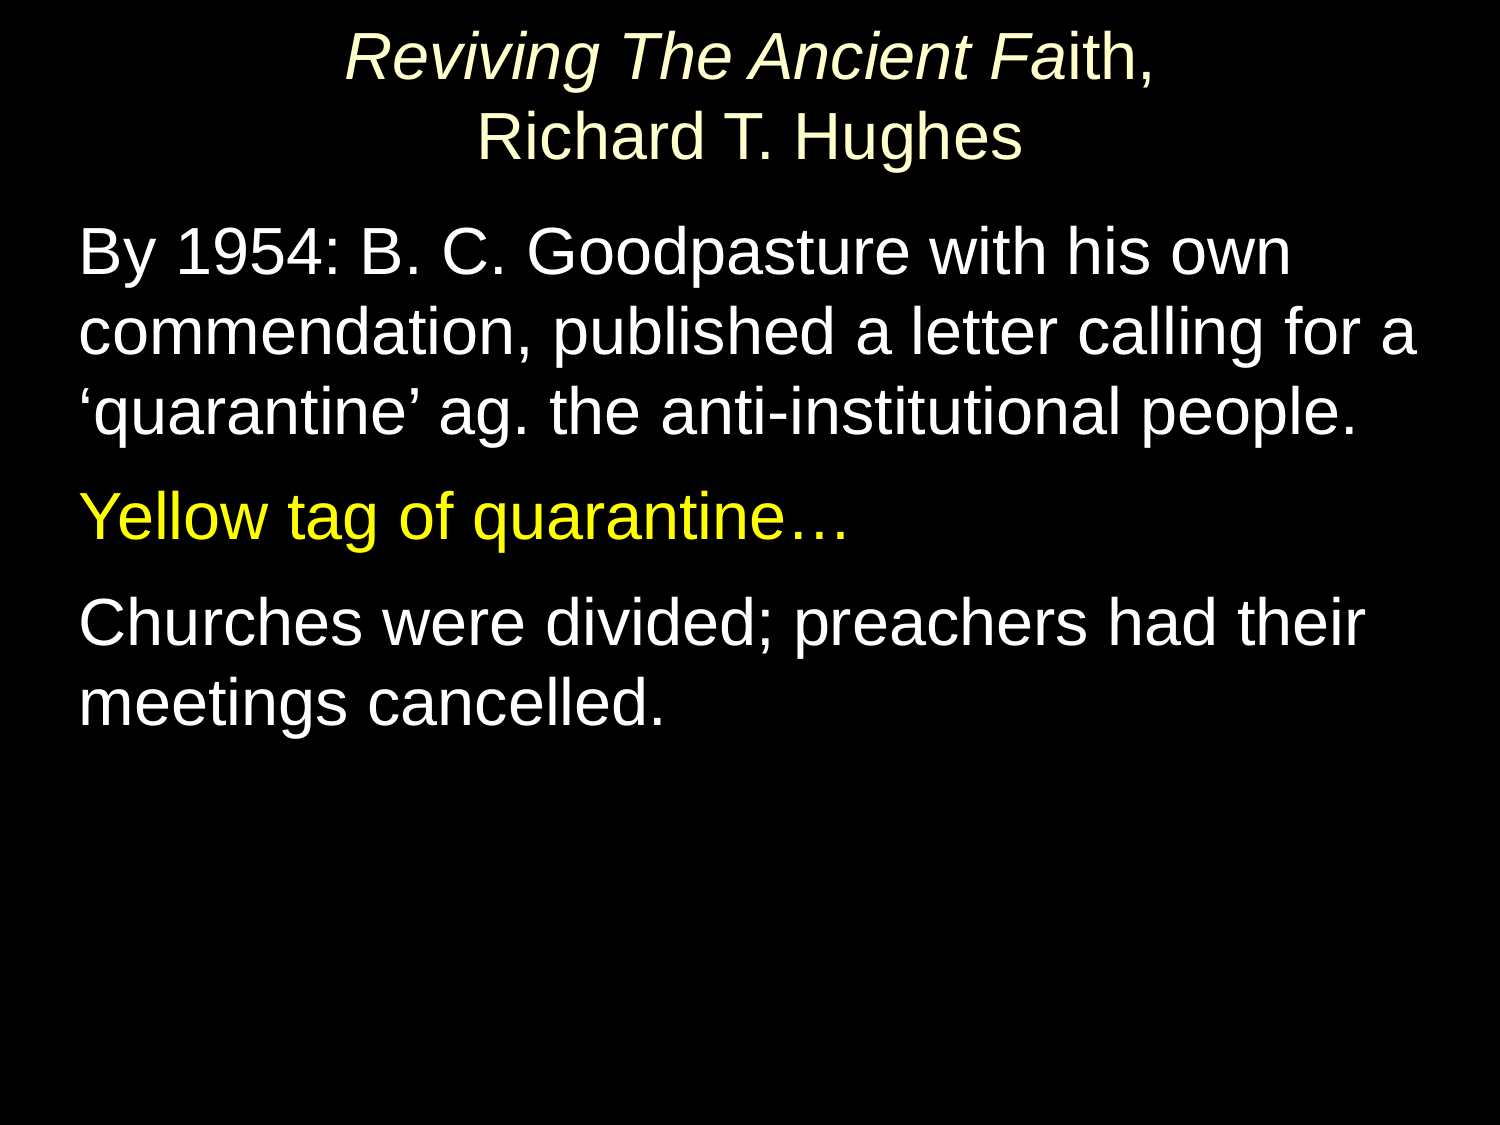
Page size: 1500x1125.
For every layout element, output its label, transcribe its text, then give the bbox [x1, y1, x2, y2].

list By 1954: B. C. Goodpasture with his own commendation, published a letter calling for a ‘quarantine’ ag. the anti-institutional people. Yellow tag of quarantine… Churches were divided; preachers had their meetings cancelled. [63, 200, 1438, 1054]
title Reviving The Ancient Faith, Richard T. Hughes [50, 0, 1450, 185]
